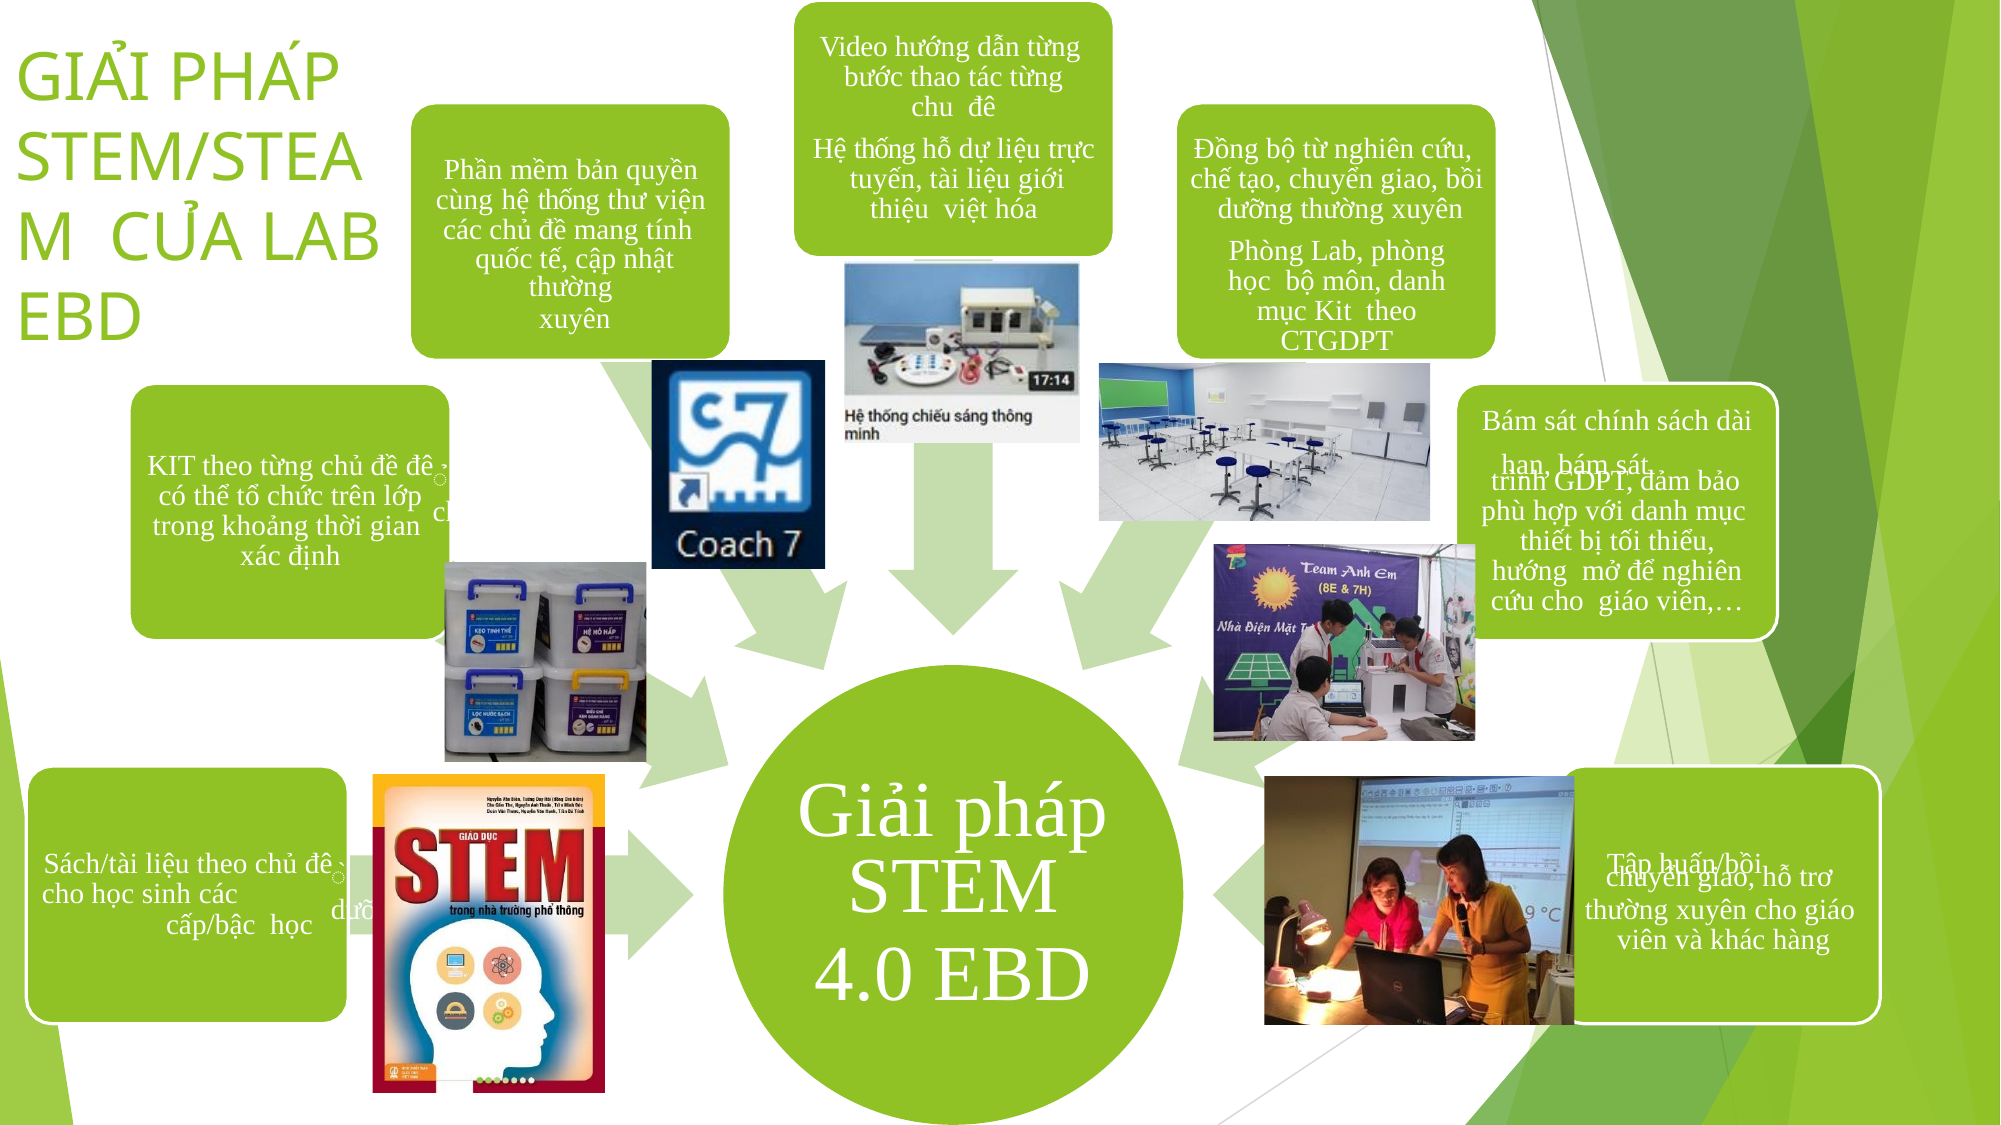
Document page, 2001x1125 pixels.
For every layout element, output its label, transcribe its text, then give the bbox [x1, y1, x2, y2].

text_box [24, 764, 367, 1026]
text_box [1058, 100, 1500, 259]
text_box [1580, 381, 1780, 762]
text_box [407, 100, 785, 259]
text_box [790, 0, 1117, 259]
text_box GIẢI PHÁP STEM/STEAM CỦA LAB EBD [12, 31, 402, 354]
text_box [853, 1102, 1054, 1125]
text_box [1580, 764, 1883, 1026]
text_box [127, 381, 367, 790]
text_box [372, 260, 1575, 1094]
